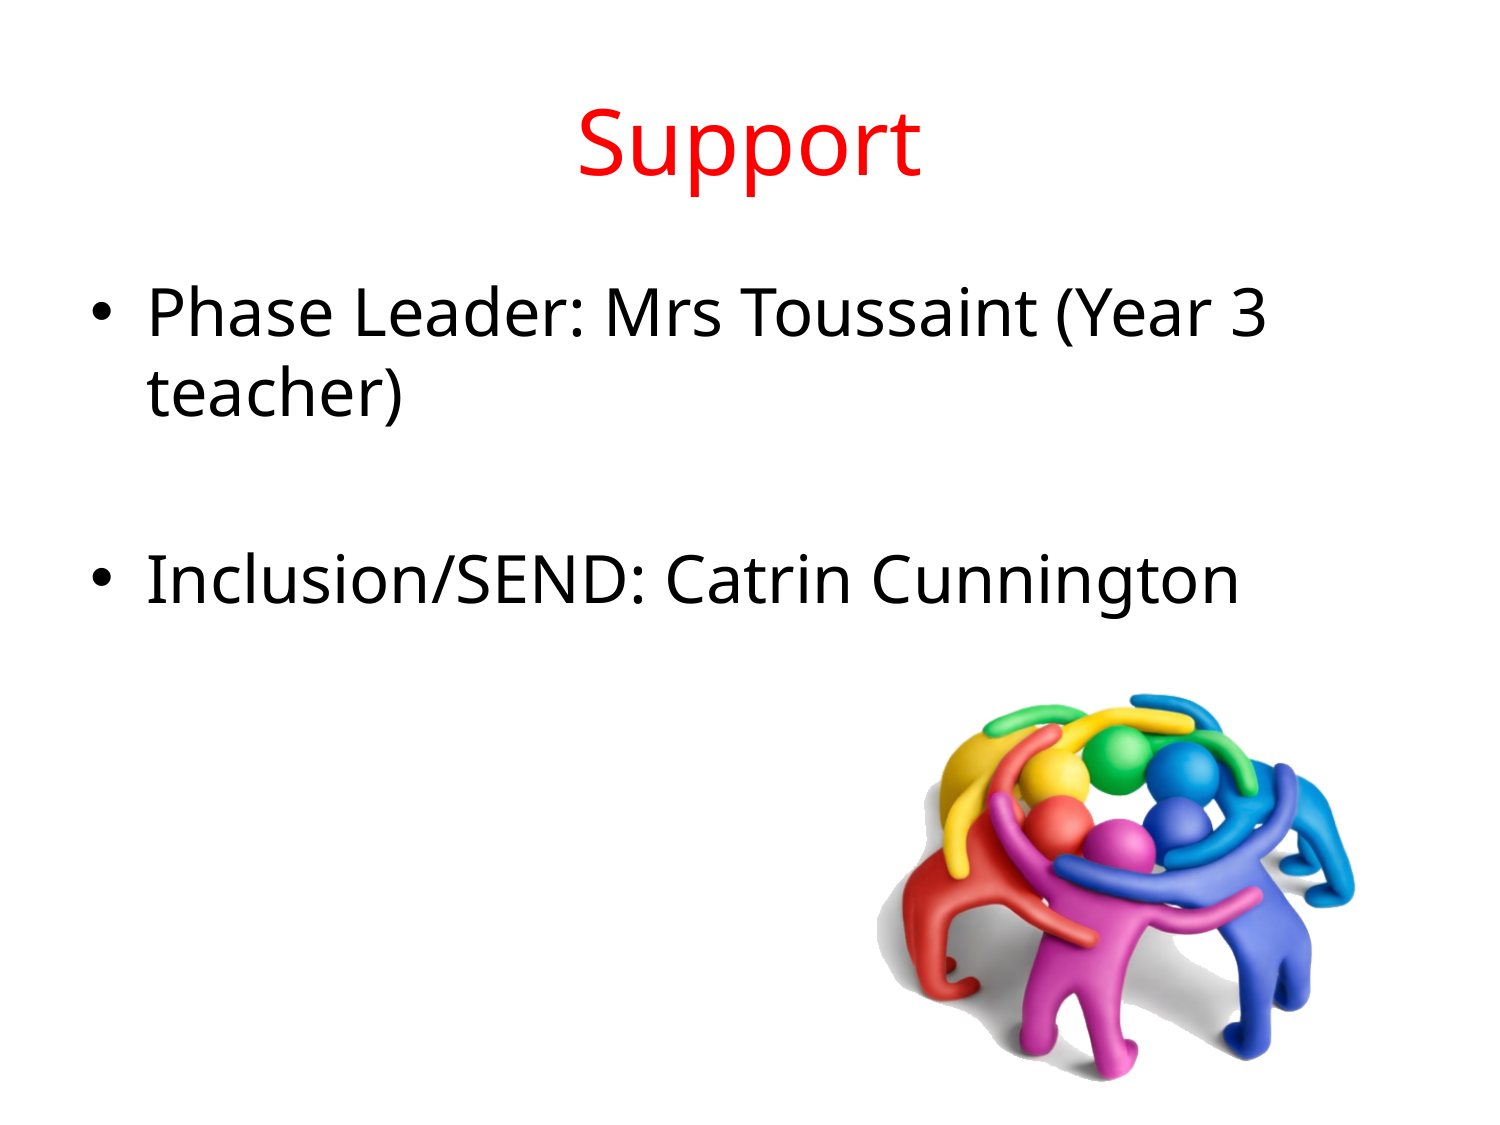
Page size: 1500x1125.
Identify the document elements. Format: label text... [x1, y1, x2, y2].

title Support [74, 44, 1426, 233]
picture [688, 651, 1500, 1125]
list Phase Leader: Mrs Toussaint (Year 3 teacher) Inclusion/SEND: Catrin Cunnington [74, 262, 1426, 1006]
